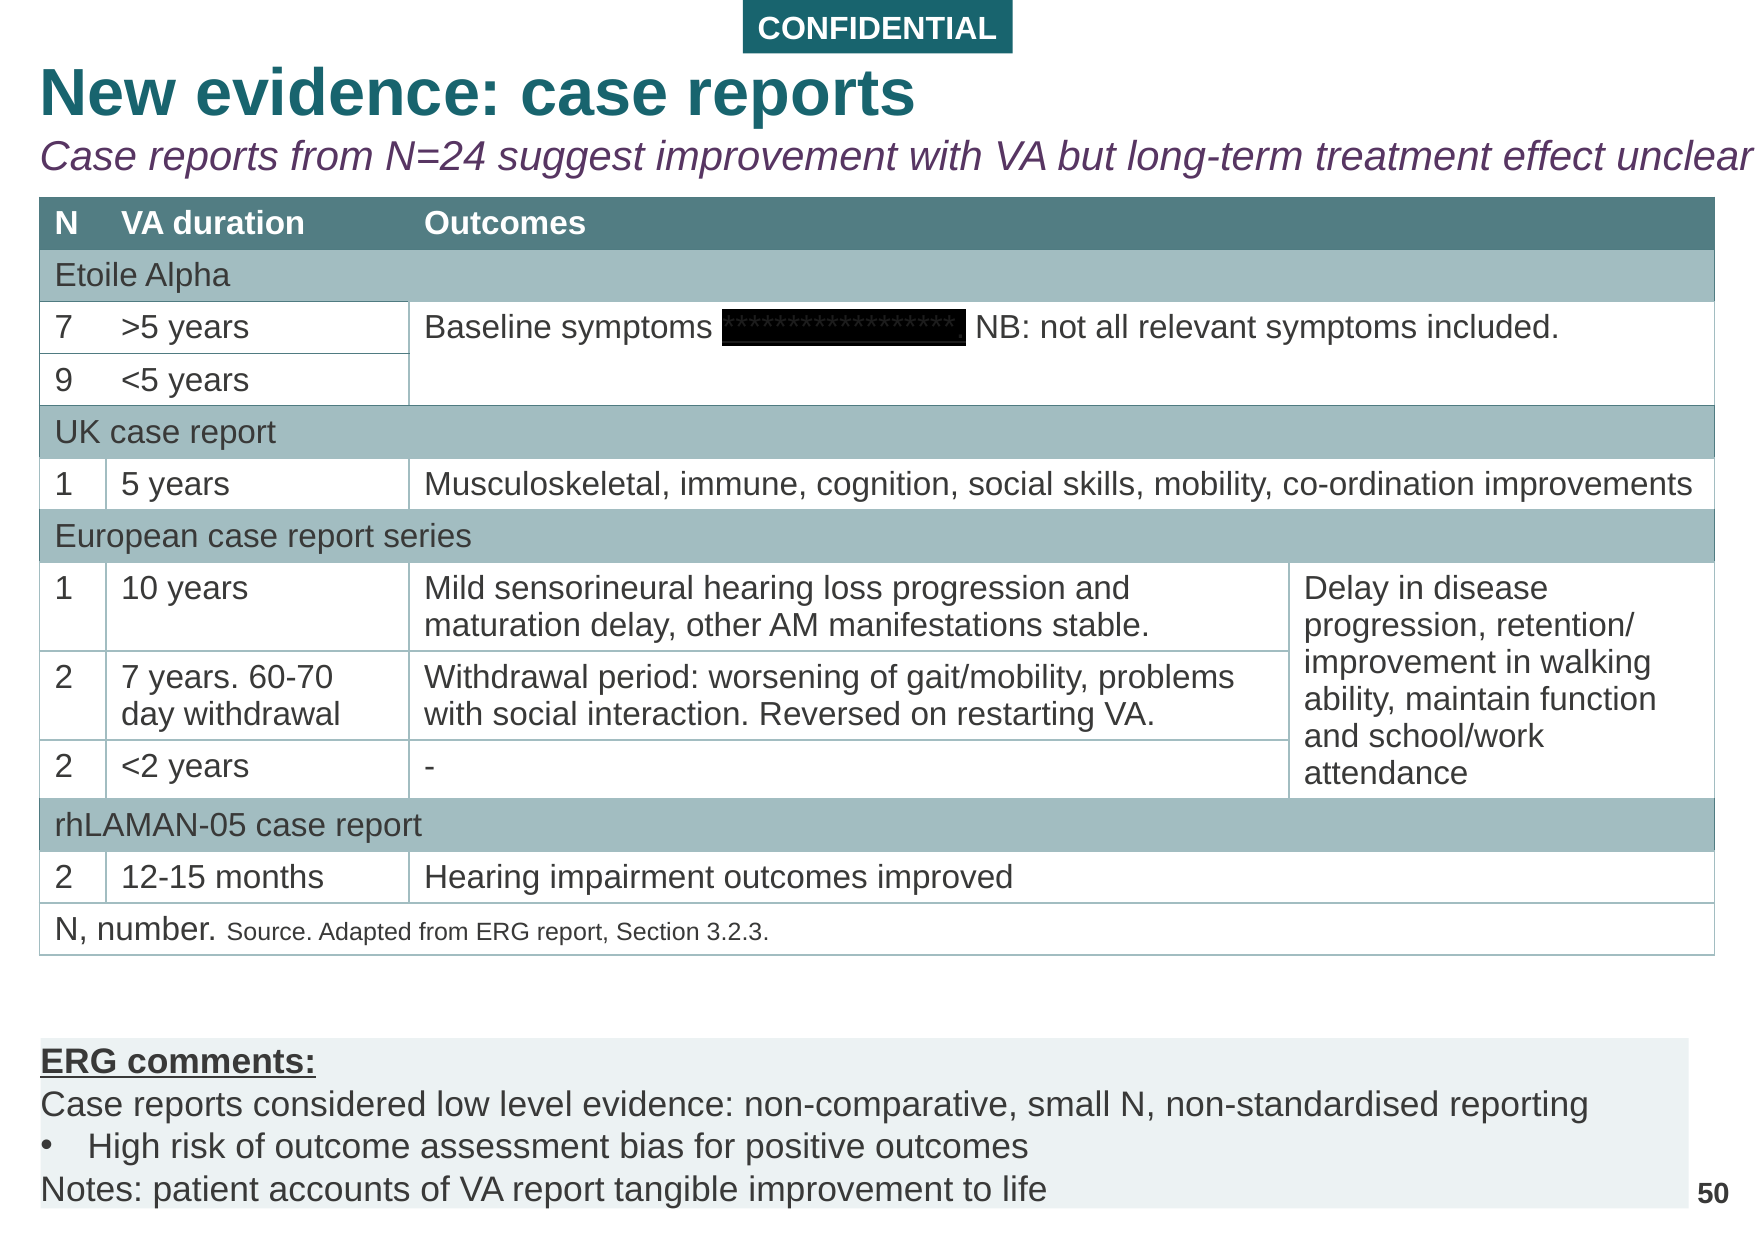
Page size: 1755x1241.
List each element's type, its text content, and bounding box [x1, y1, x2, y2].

table_cell UK case report [40, 406, 1714, 457]
table_cell 2 [40, 741, 105, 798]
text_box ERG comments: Case reports considered low level evidence: non-comparative, small N, non-standardised reporting High risk of outcome assessment bias for positive outcomes Notes: patient accounts of VA report tangible improvement to life [40, 1038, 1689, 1209]
table_cell - [410, 741, 1288, 798]
table_cell <2 years [107, 741, 408, 798]
table_cell rhLAMAN-05 case report [40, 800, 1714, 850]
table_cell 12-15 months [107, 852, 408, 902]
table_cell 1 [40, 563, 105, 650]
table_cell 5 years [107, 459, 408, 509]
table_cell Musculoskeletal, immune, cognition, social skills, mobility, co-ordination improvements [410, 459, 1714, 509]
table_cell 2 [40, 852, 105, 902]
table_header N [40, 198, 106, 249]
table_cell >5 years [106, 302, 408, 353]
title New evidence: case reports Case reports from N=24 suggest improvement with VA but long-term treatment effect unclear [39, 48, 1755, 175]
table_header VA duration [106, 198, 409, 249]
table_header Outcomes [409, 198, 1714, 249]
text_box [19, 1082, 257, 1212]
table_cell Delay in disease progression, retention/ improvement in walking ability, maintain function and school/work attendance [1290, 563, 1714, 798]
table_cell European case report series [40, 511, 1714, 561]
table_cell Baseline symptoms ******************. NB: not all relevant symptoms included. [410, 302, 1714, 405]
table_cell 1 [40, 459, 105, 509]
table_cell 9 [40, 354, 106, 405]
table_cell 10 years [107, 563, 408, 650]
table_cell 7 years. 60-70 day withdrawal [107, 652, 408, 739]
slide_number 50 [1647, 1155, 1730, 1210]
table_cell Withdrawal period: worsening of gait/mobility, problems with social interaction. Reversed on restarting VA. [410, 652, 1288, 739]
table_cell 2 [40, 652, 105, 739]
table_cell N, number. Source. Adapted from ERG report, Section 3.2.3. [40, 904, 1714, 954]
table_cell Hearing impairment outcomes improved [410, 852, 1714, 902]
table_cell Etoile Alpha [40, 250, 1714, 301]
table_cell Mild sensorineural hearing loss progression and maturation delay, other AM manifestations stable. [410, 563, 1288, 650]
table_cell 7 [40, 302, 106, 353]
table_cell <5 years [106, 354, 408, 405]
